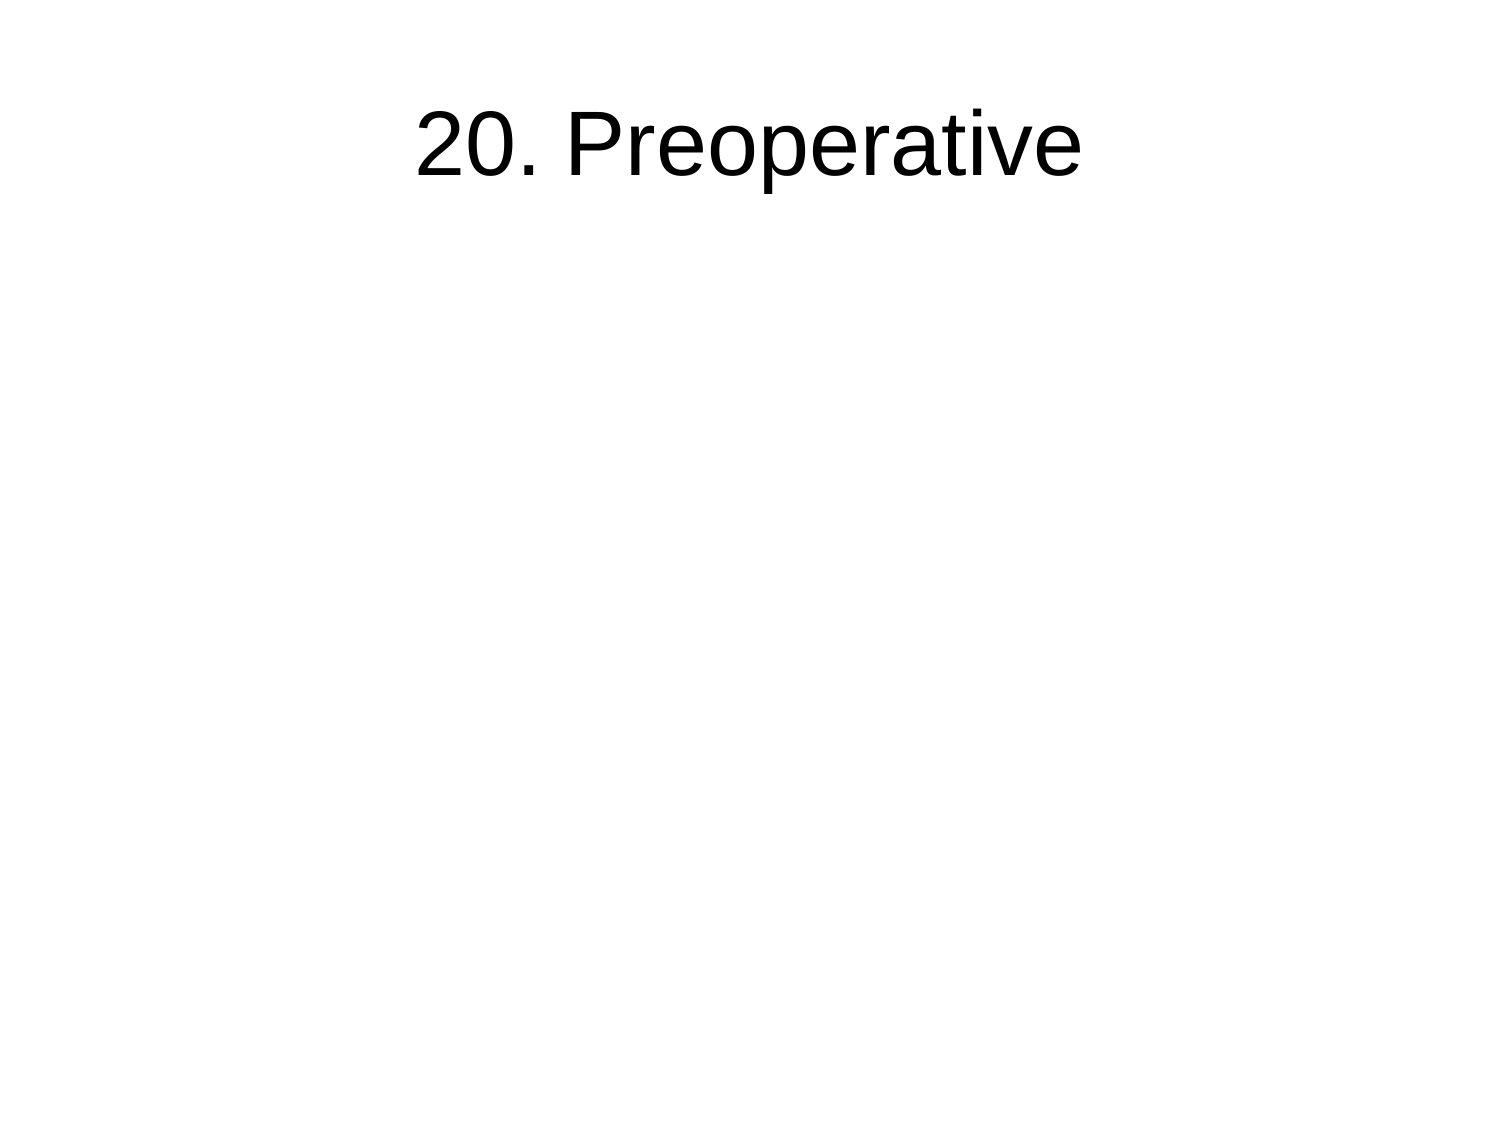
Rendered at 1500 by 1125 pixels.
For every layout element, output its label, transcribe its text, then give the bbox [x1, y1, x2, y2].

title 20. Preoperative [75, 45, 1425, 233]
